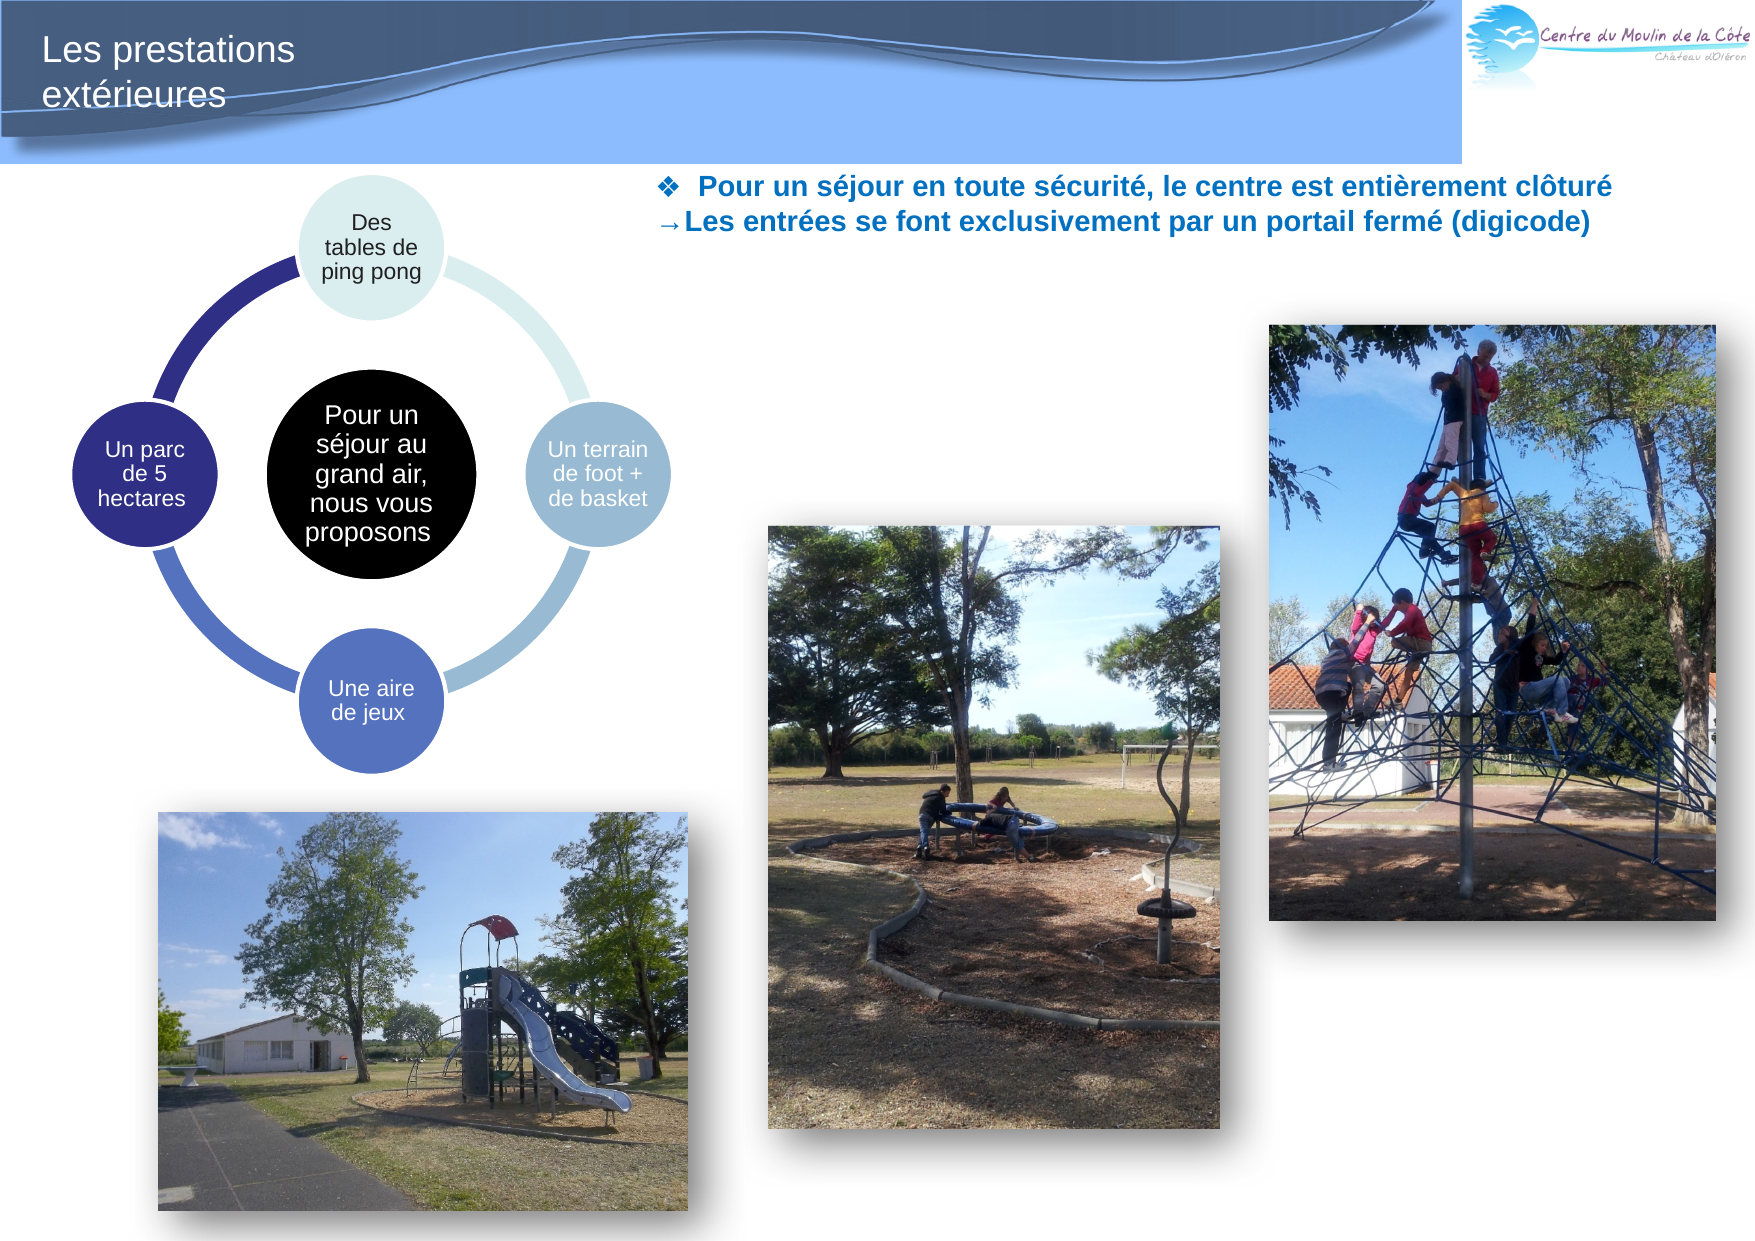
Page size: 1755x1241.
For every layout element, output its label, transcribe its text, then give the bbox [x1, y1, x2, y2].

text_box Pour un séjour en toute sécurité, le centre est entièrement clôturé →Les entrées se font exclusivement par un portail fermé (digicode) [677, 159, 1752, 246]
picture [158, 812, 689, 1211]
picture [0, 0, 1755, 165]
picture [691, 325, 1755, 1128]
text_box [69, 172, 674, 776]
